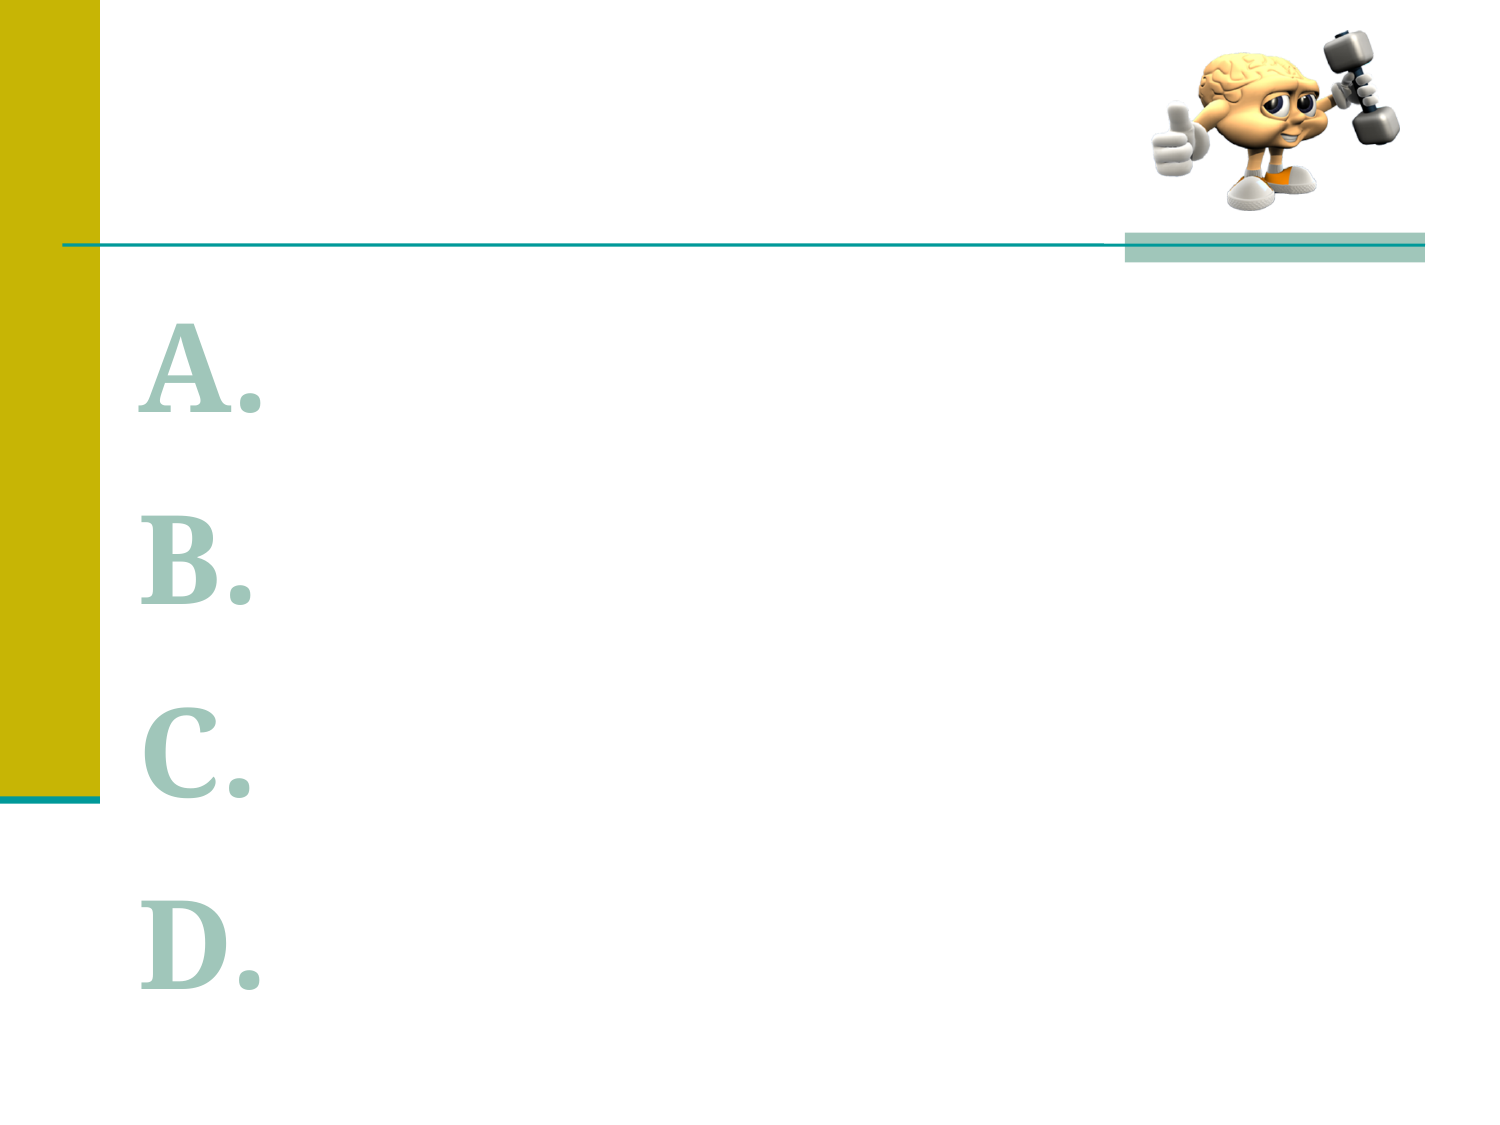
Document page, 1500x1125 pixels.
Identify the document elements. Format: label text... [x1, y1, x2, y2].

list 7 5 12 10 [123, 267, 1500, 1083]
picture [1151, 30, 1400, 211]
